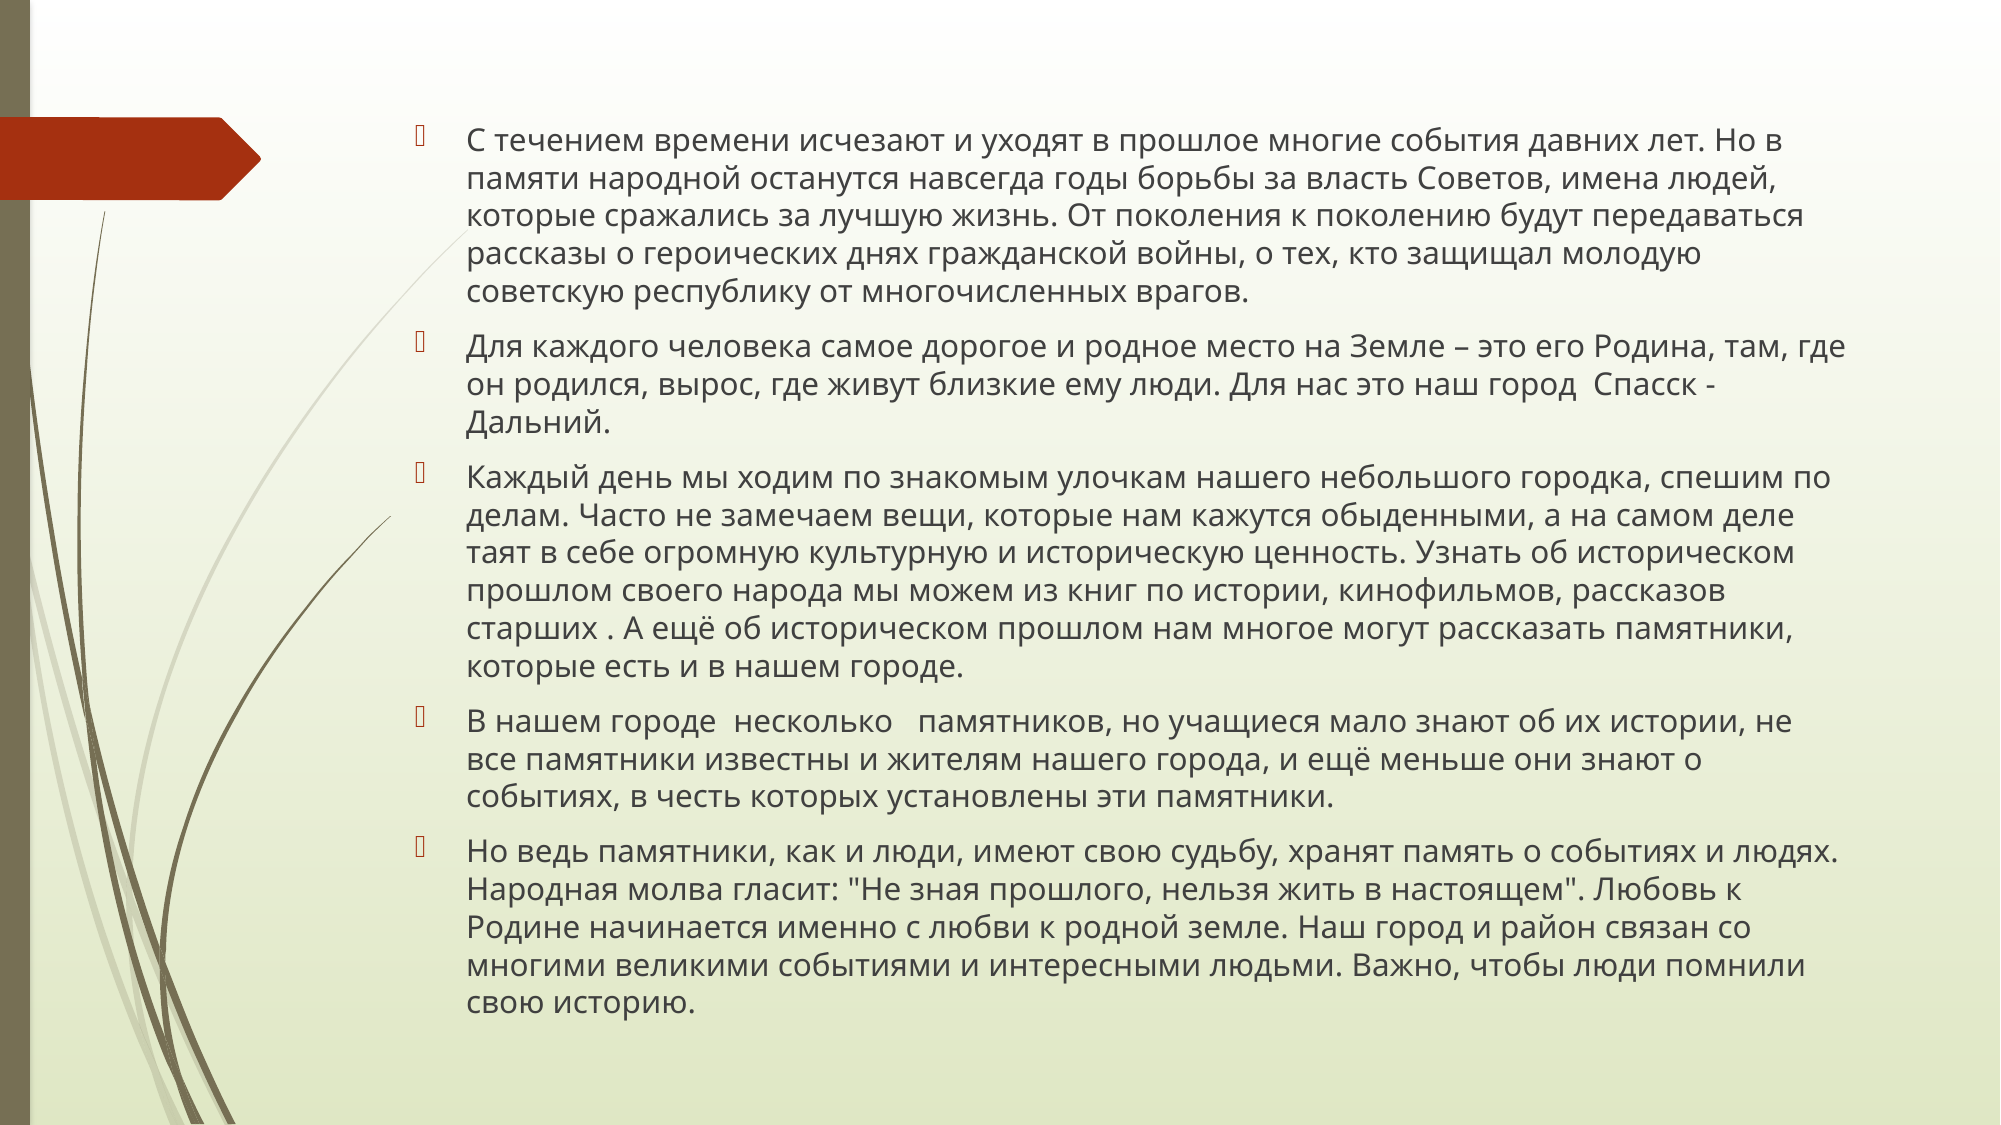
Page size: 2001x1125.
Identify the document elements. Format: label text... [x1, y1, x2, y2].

list С течением времени исчезают и уходят в прошлое многие события давних лет. Но в памяти народной останутся навсегда годы борьбы за власть Советов, имена людей, которые сражались за лучшую жизнь. От поколения к поколению будут передаваться рассказы о героических днях гражданской войны, о тех, кто защищал молодую советскую республику от многочисленных врагов. Для каждого человека самое дорогое и родное место на Земле – это его Родина, там, где он родился, вырос, где живут близкие ему люди. Для нас это наш город Спасск - Дальний. Каждый день мы ходим по знакомым улочкам нашего небольшого городка, спешим по делам. Часто не замечаем вещи, которые нам кажутся обыденными, а на самом деле таят в себе огромную культурную и историческую ценность. Узнать об историческом прошлом своего народа мы можем из книг по истории, кинофильмов, рассказов старших . А ещё об историческом прошлом нам многое могут рассказать памятники, которые есть и в нашем городе. В нашем городе несколько памятников, но учащиеся мало знают об их истории, не все памятники известны и жителям нашего города, и ещё меньше они знают о событиях, в честь которых установлены эти памятники. Но ведь памятники, как и люди, имеют свою судьбу, хранят память о событиях и людях. Народная молва гласит: "Не зная прошлого, нельзя жить в настоящем". Любовь к Родине начинается именно с любви к родной земле. Наш город и район связан со многими великими событиями и интересными людьми. Важно, чтобы люди помнили свою историю. [399, 112, 1863, 1038]
